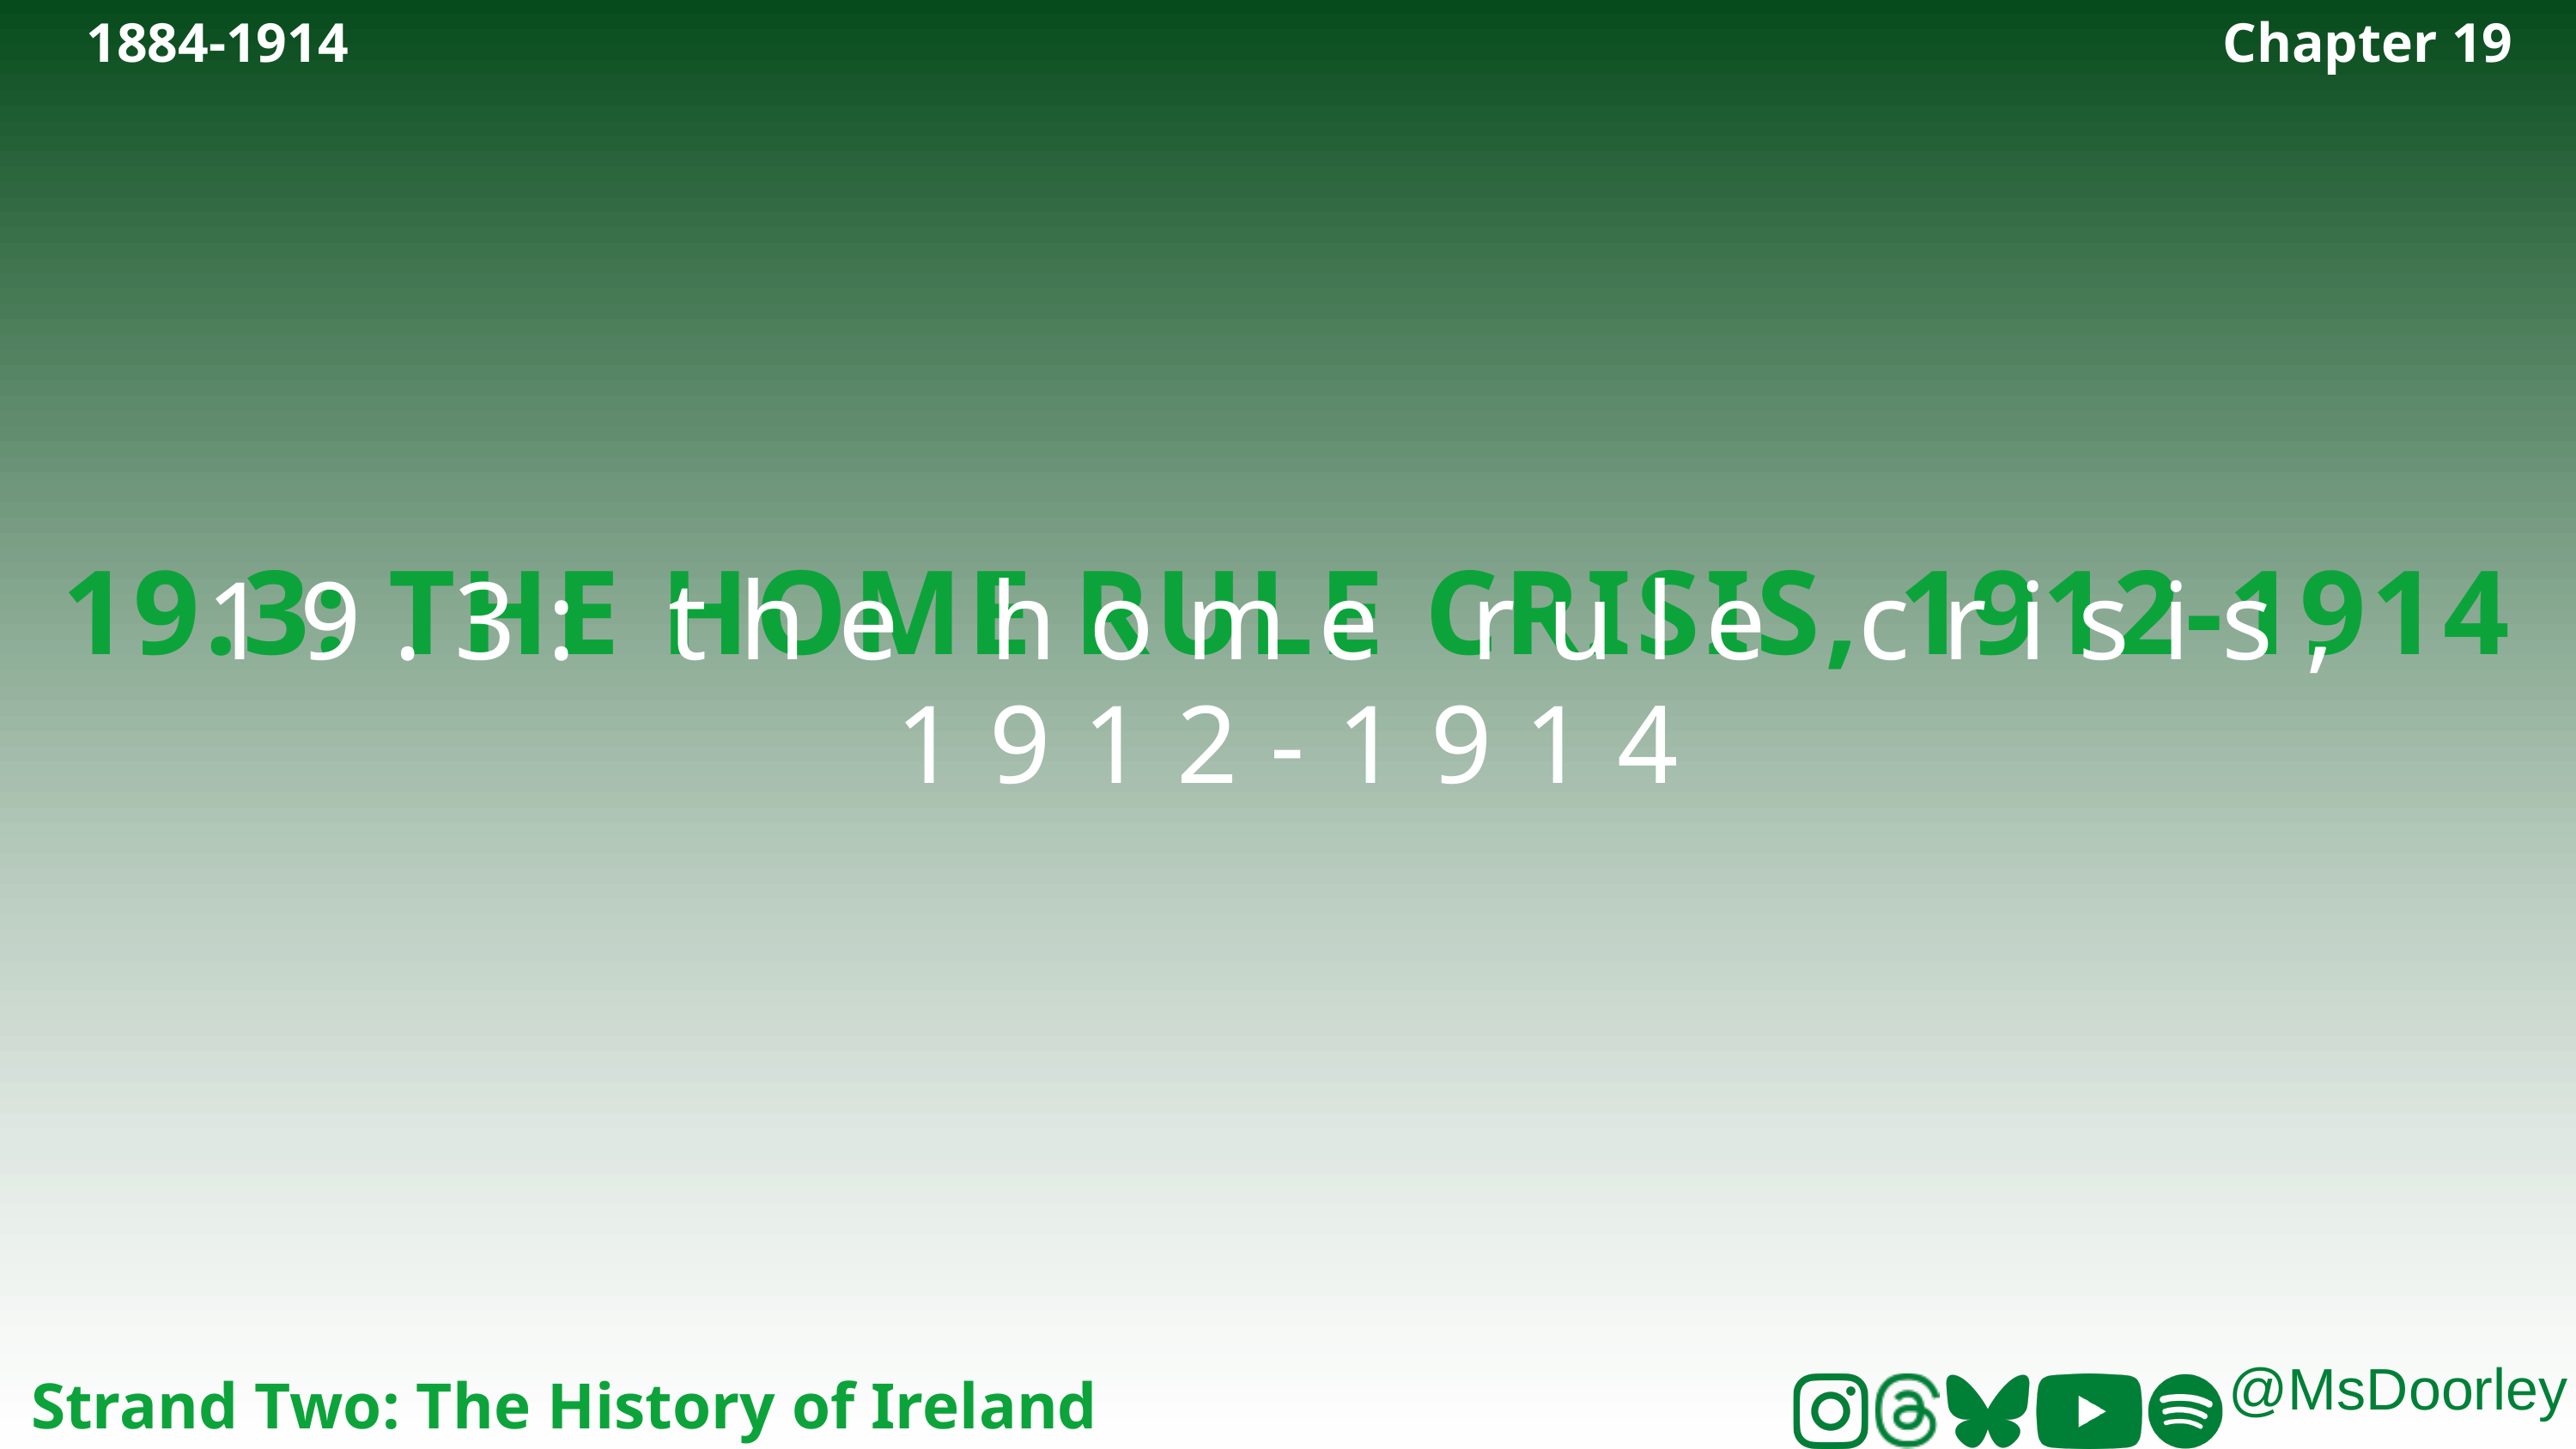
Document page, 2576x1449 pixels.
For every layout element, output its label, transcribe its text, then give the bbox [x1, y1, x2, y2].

text_box Chapter 19 [2136, 0, 2513, 74]
text_box 19.3: THE HOME RULE CRISIS, 1912-1914 [0, 514, 2576, 678]
text_box 1884-1914 [86, 0, 668, 74]
text_box Strand Two: The History of Ireland [0, 1354, 1130, 1442]
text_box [1793, 1373, 2576, 1449]
text_box [0, 678, 2576, 1449]
text_box [0, 0, 2576, 514]
text_box 19.3: the home rule crisis, 1912-1914 [49, 558, 2527, 805]
